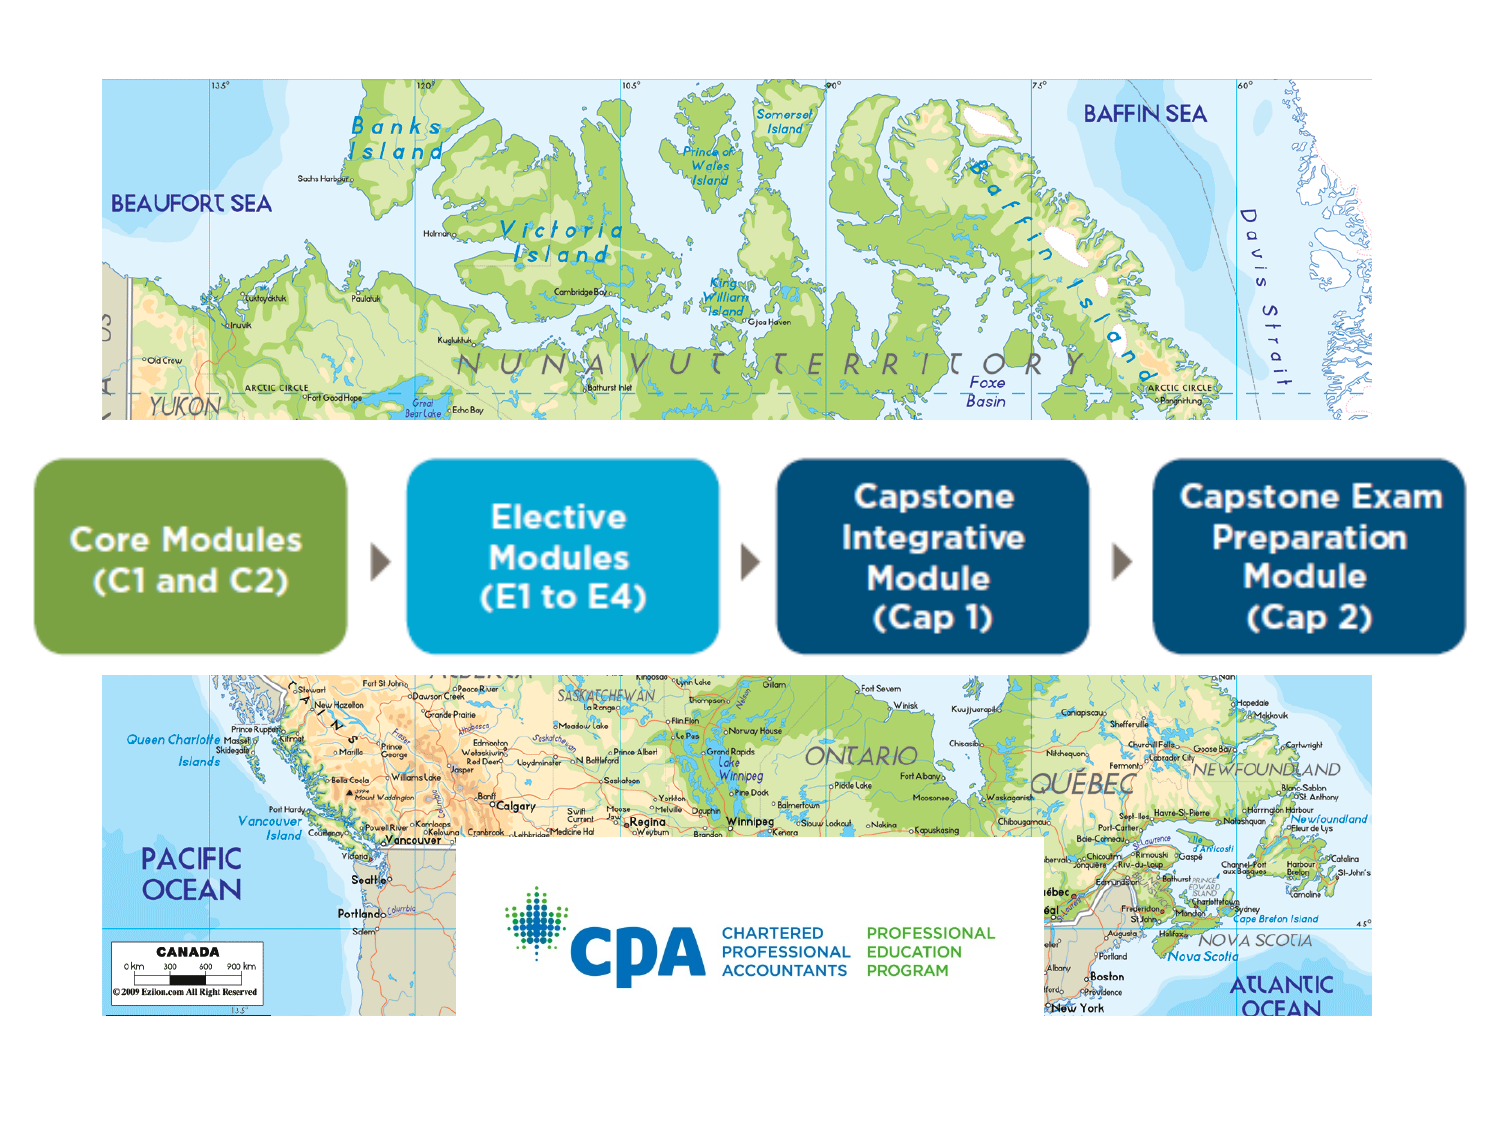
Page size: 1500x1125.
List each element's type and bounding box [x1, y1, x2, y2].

picture [12, 79, 1484, 1025]
